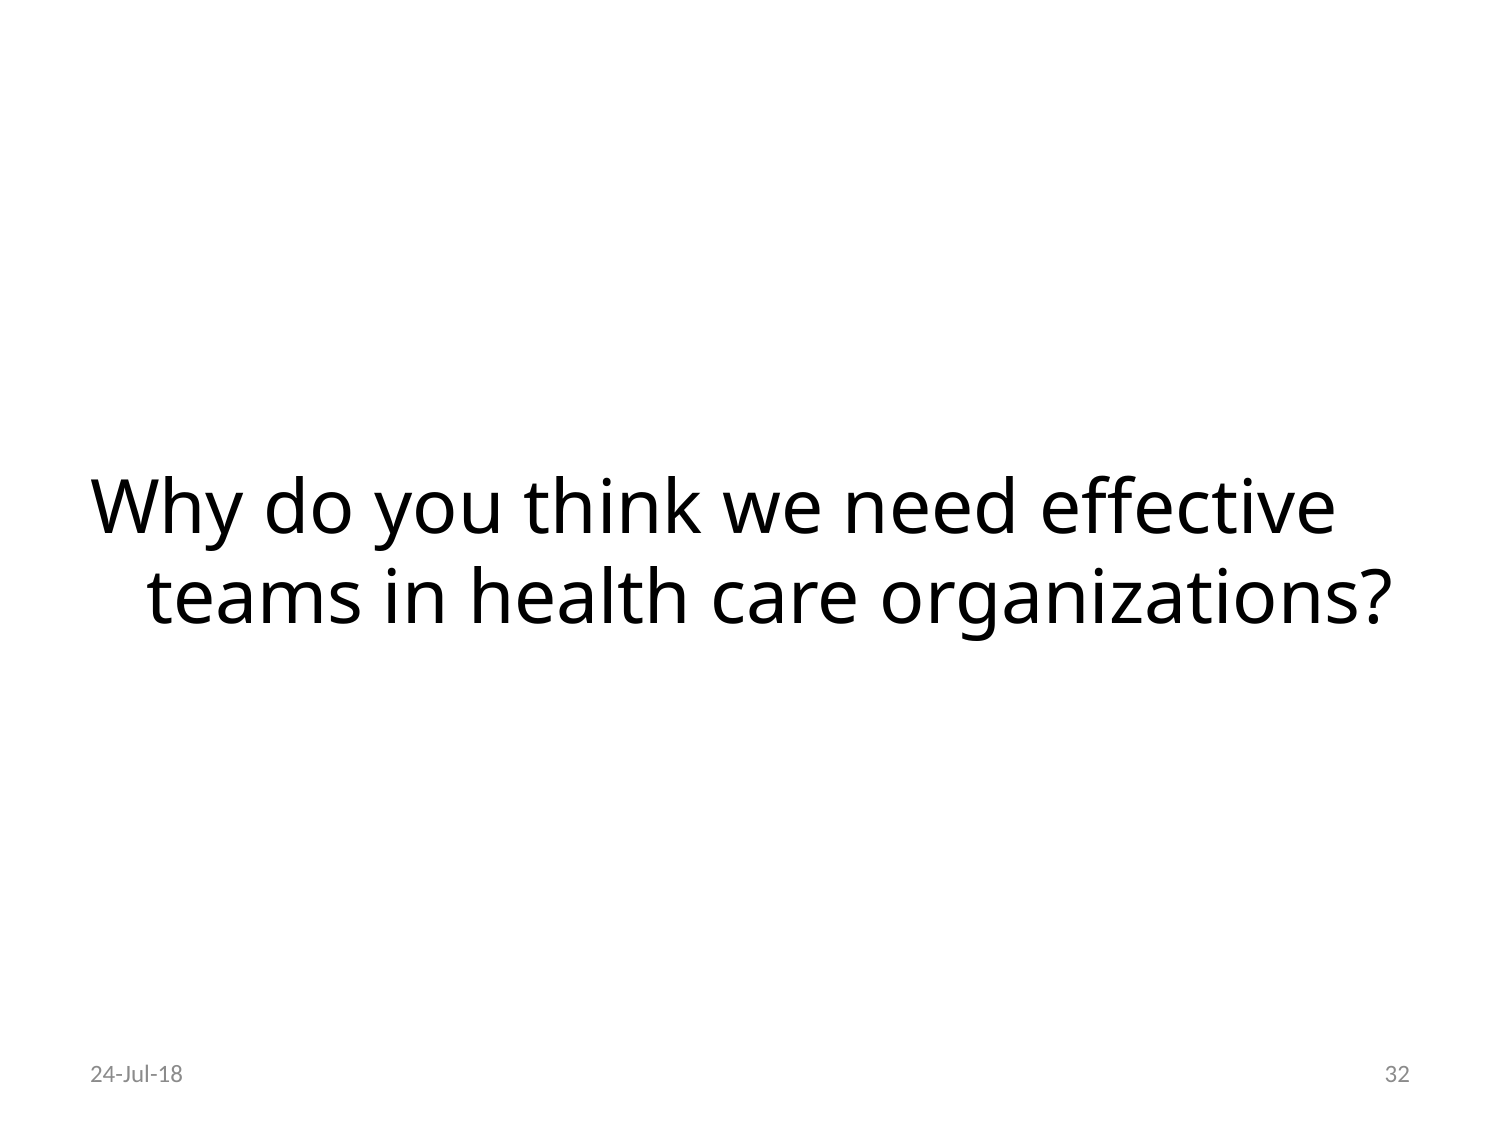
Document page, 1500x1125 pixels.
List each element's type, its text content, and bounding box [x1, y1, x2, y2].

slide_number 24-Jul-18 [75, 1042, 425, 1103]
list Why do you think we need effective teams in health care organizations? [75, 262, 1425, 1005]
slide_number 32 [1074, 1042, 1425, 1103]
